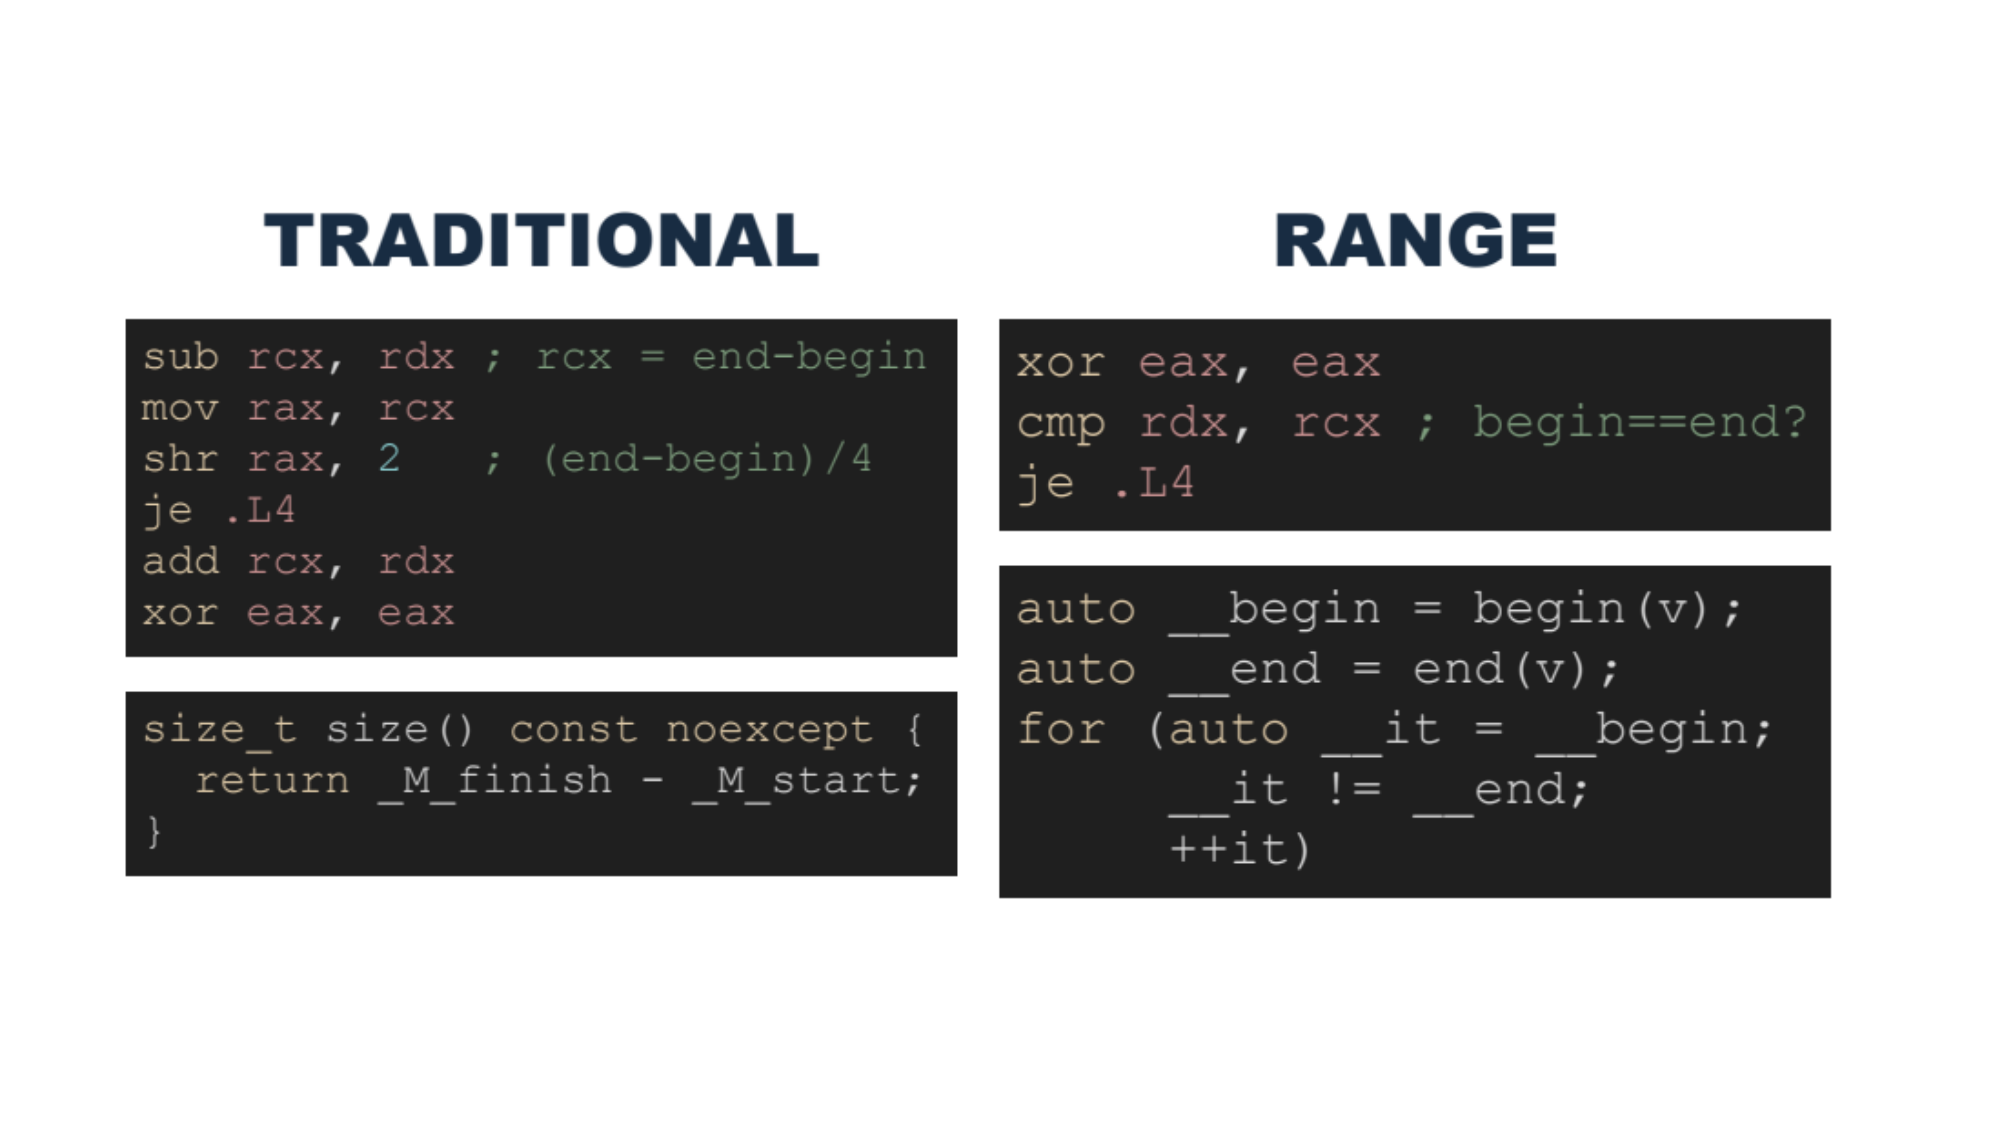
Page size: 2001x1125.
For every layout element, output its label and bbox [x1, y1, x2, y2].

picture [117, 177, 1843, 1026]
